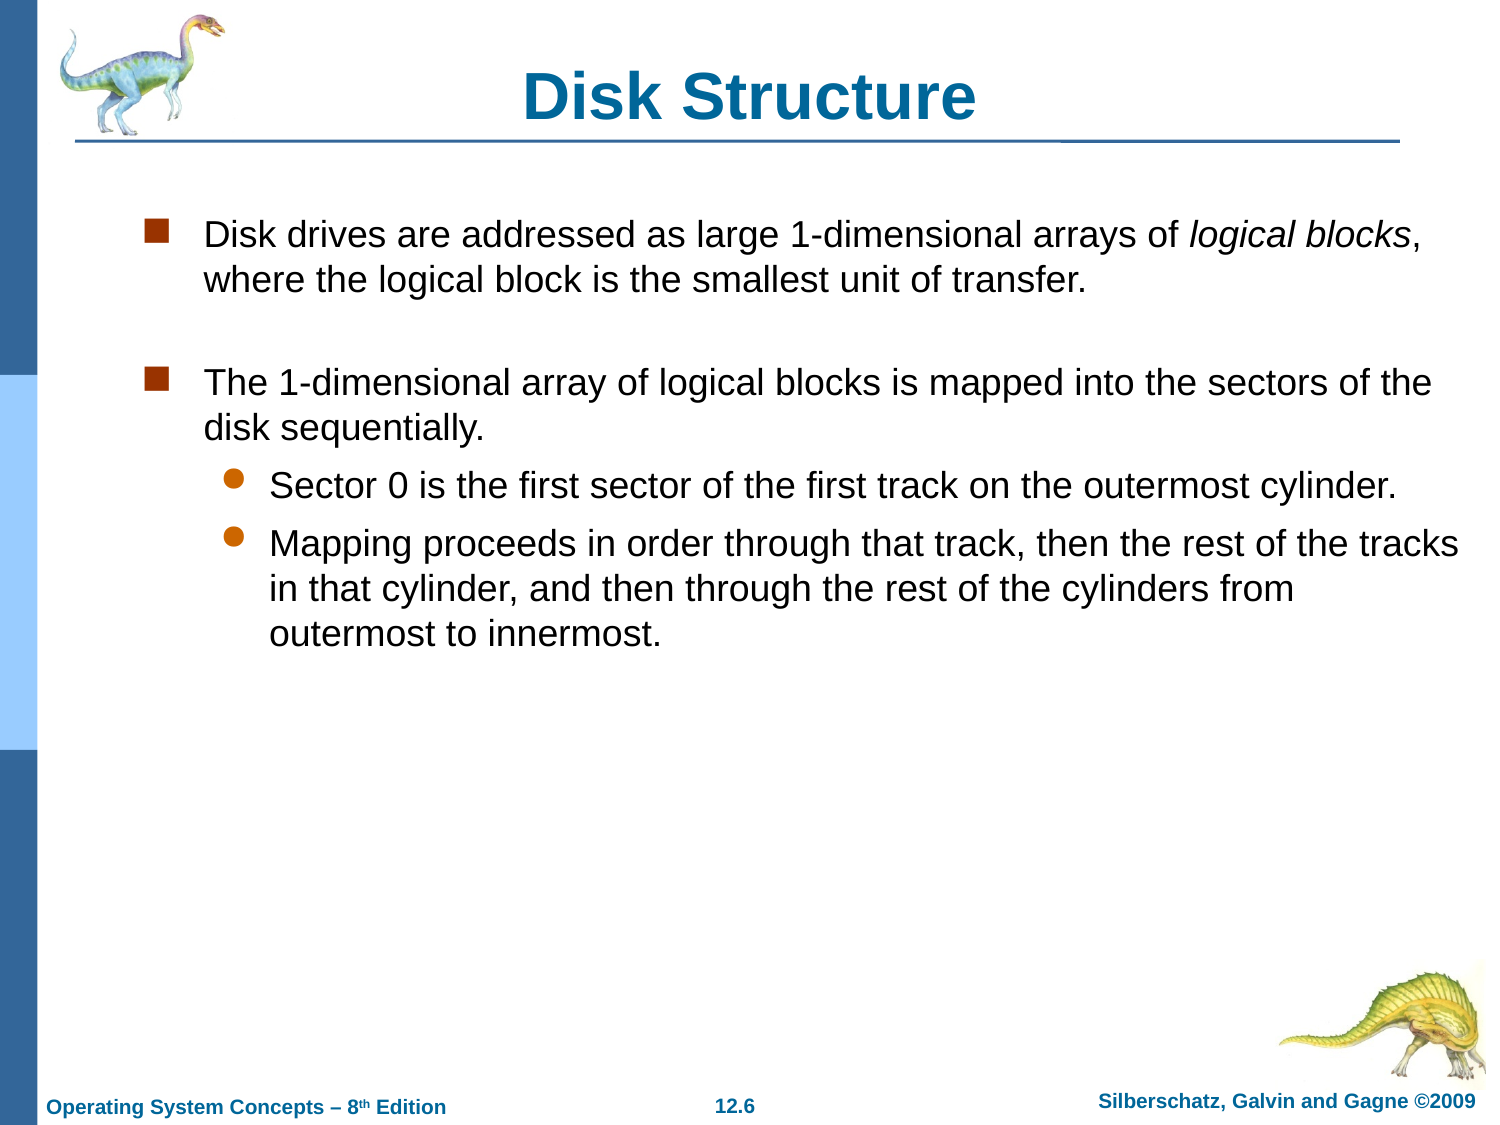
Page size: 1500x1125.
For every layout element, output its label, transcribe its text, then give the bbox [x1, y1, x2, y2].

title Disk Structure [74, 45, 1426, 141]
picture [46, 0, 243, 149]
picture [1275, 959, 1486, 1090]
list Disk drives are addressed as large 1-dimensional arrays of logical blocks, where the logical block is the smallest unit of transfer. The 1-dimensional array of logical blocks is mapped into the sectors of the disk sequentially. Sector 0 is the first sector of the first track on the outermost cylinder. Mapping proceeds in order through that track, then the rest of the tracks in that cylinder, and then through the rest of the cylinders from outermost to innermost. [132, 202, 1483, 946]
